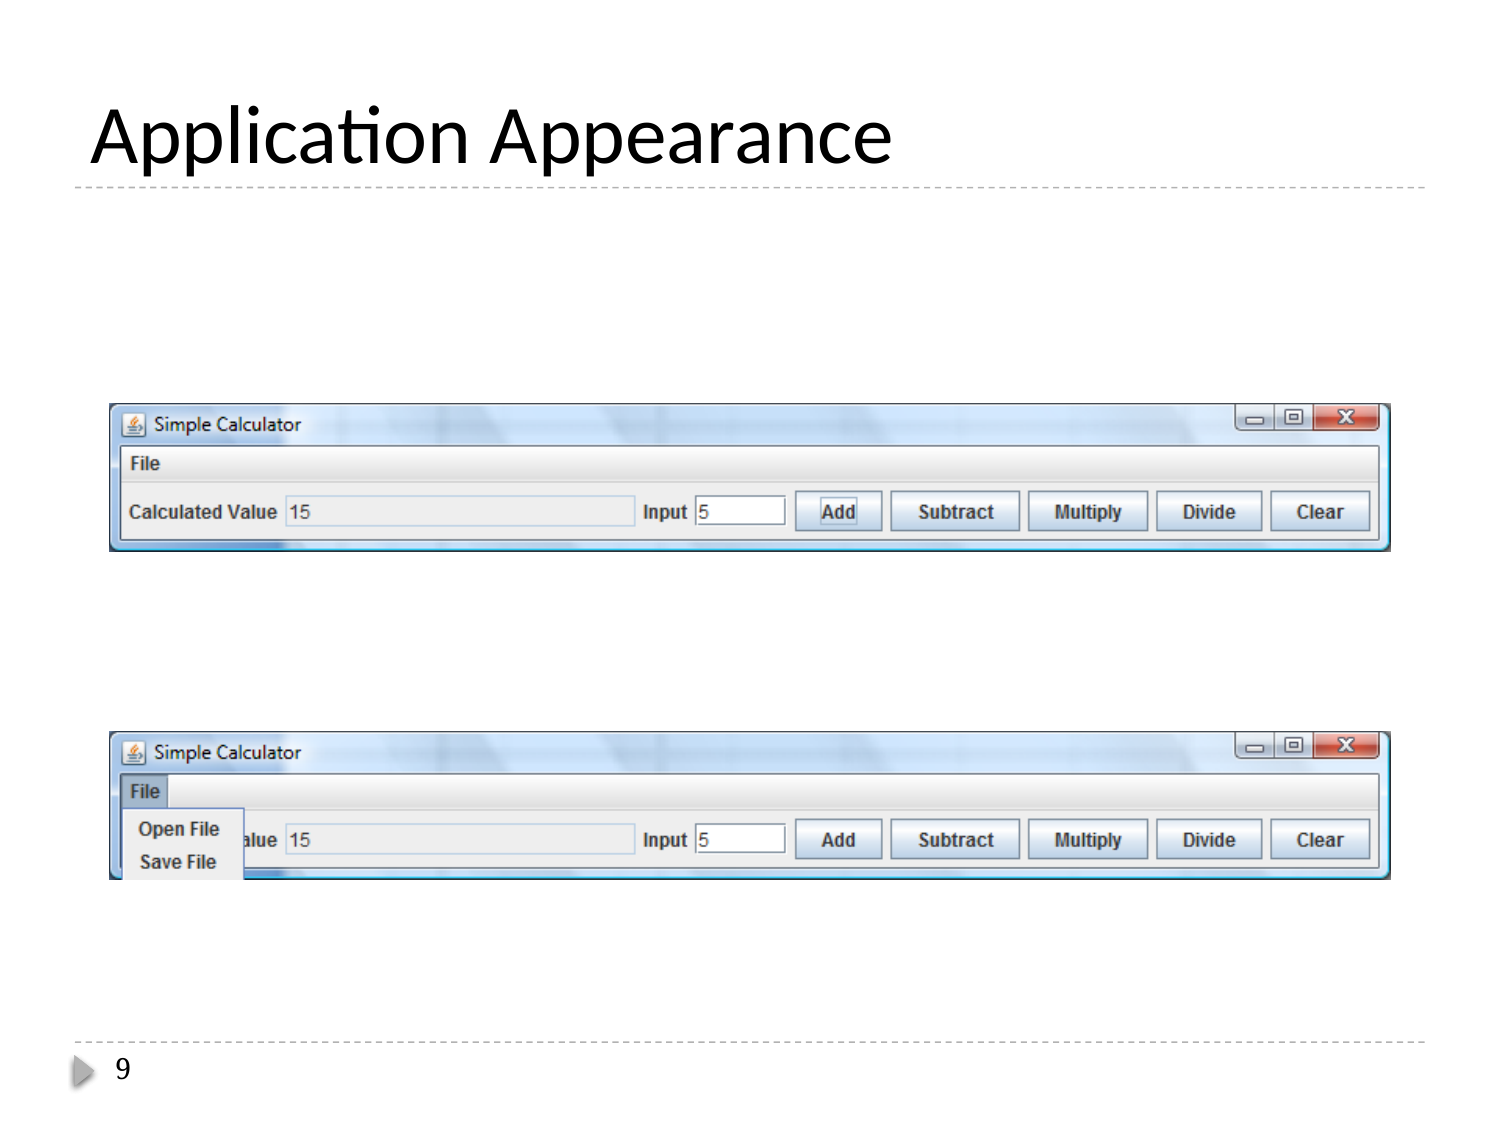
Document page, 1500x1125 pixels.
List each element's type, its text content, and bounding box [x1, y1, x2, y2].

title Application Appearance [75, 37, 1425, 188]
slide_number 9 [100, 1042, 426, 1103]
picture [109, 730, 1391, 880]
picture [109, 402, 1391, 552]
